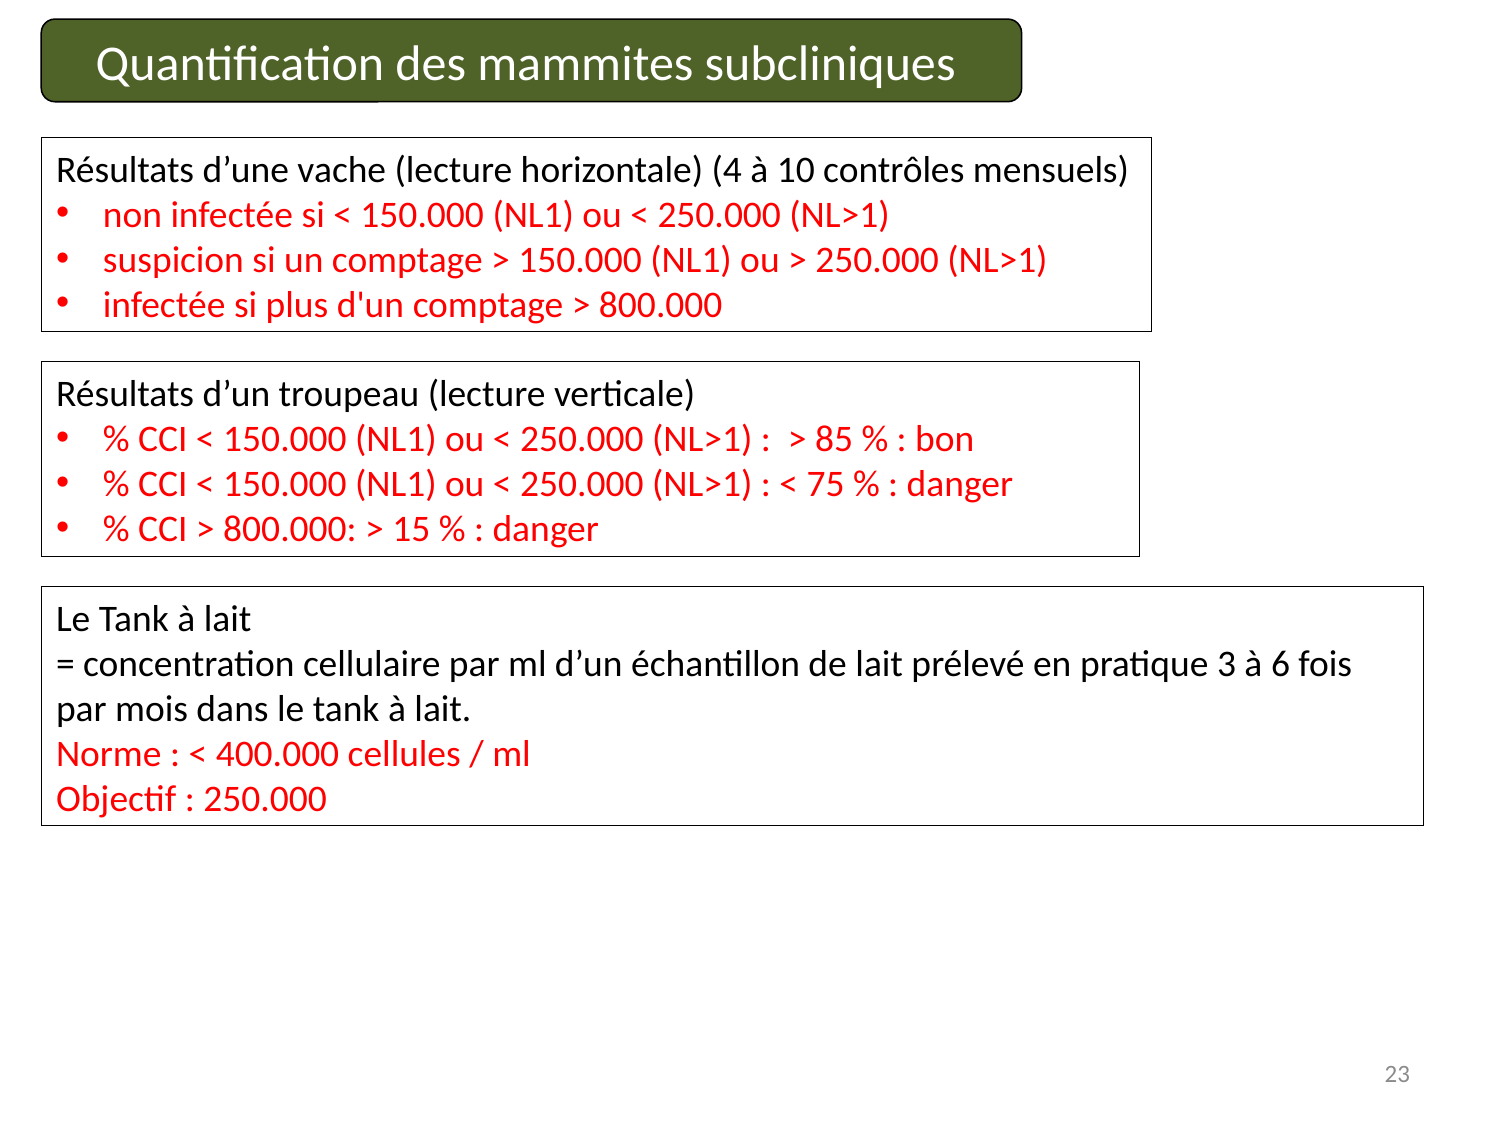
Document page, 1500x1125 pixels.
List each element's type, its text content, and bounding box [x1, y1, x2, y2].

text_box Résultats d’une vache (lecture horizontale) (4 à 10 contrôles mensuels) non infectée si < 150.000 (NL1) ou < 250.000 (NL>1) suspicion si un comptage > 150.000 (NL1) ou > 250.000 (NL>1) infectée si plus d'un comptage > 800.000 [41, 137, 1152, 332]
text_box Le Tank à lait = concentration cellulaire par ml d’un échantillon de lait prélevé en pratique 3 à 6 fois par mois dans le tank à lait. Norme : < 400.000 cellules / ml Objectif : 250.000 [41, 586, 1424, 826]
text_box Résultats d’un troupeau (lecture verticale) % CCI < 150.000 (NL1) ou < 250.000 (NL>1) : > 85 % : bon % CCI < 150.000 (NL1) ou < 250.000 (NL>1) : < 75 % : danger % CCI > 800.000: > 15 % : danger [41, 361, 1140, 557]
slide_number 23 [1074, 1042, 1425, 1103]
text_box Quantification des mammites subcliniques [39, 16, 1024, 104]
